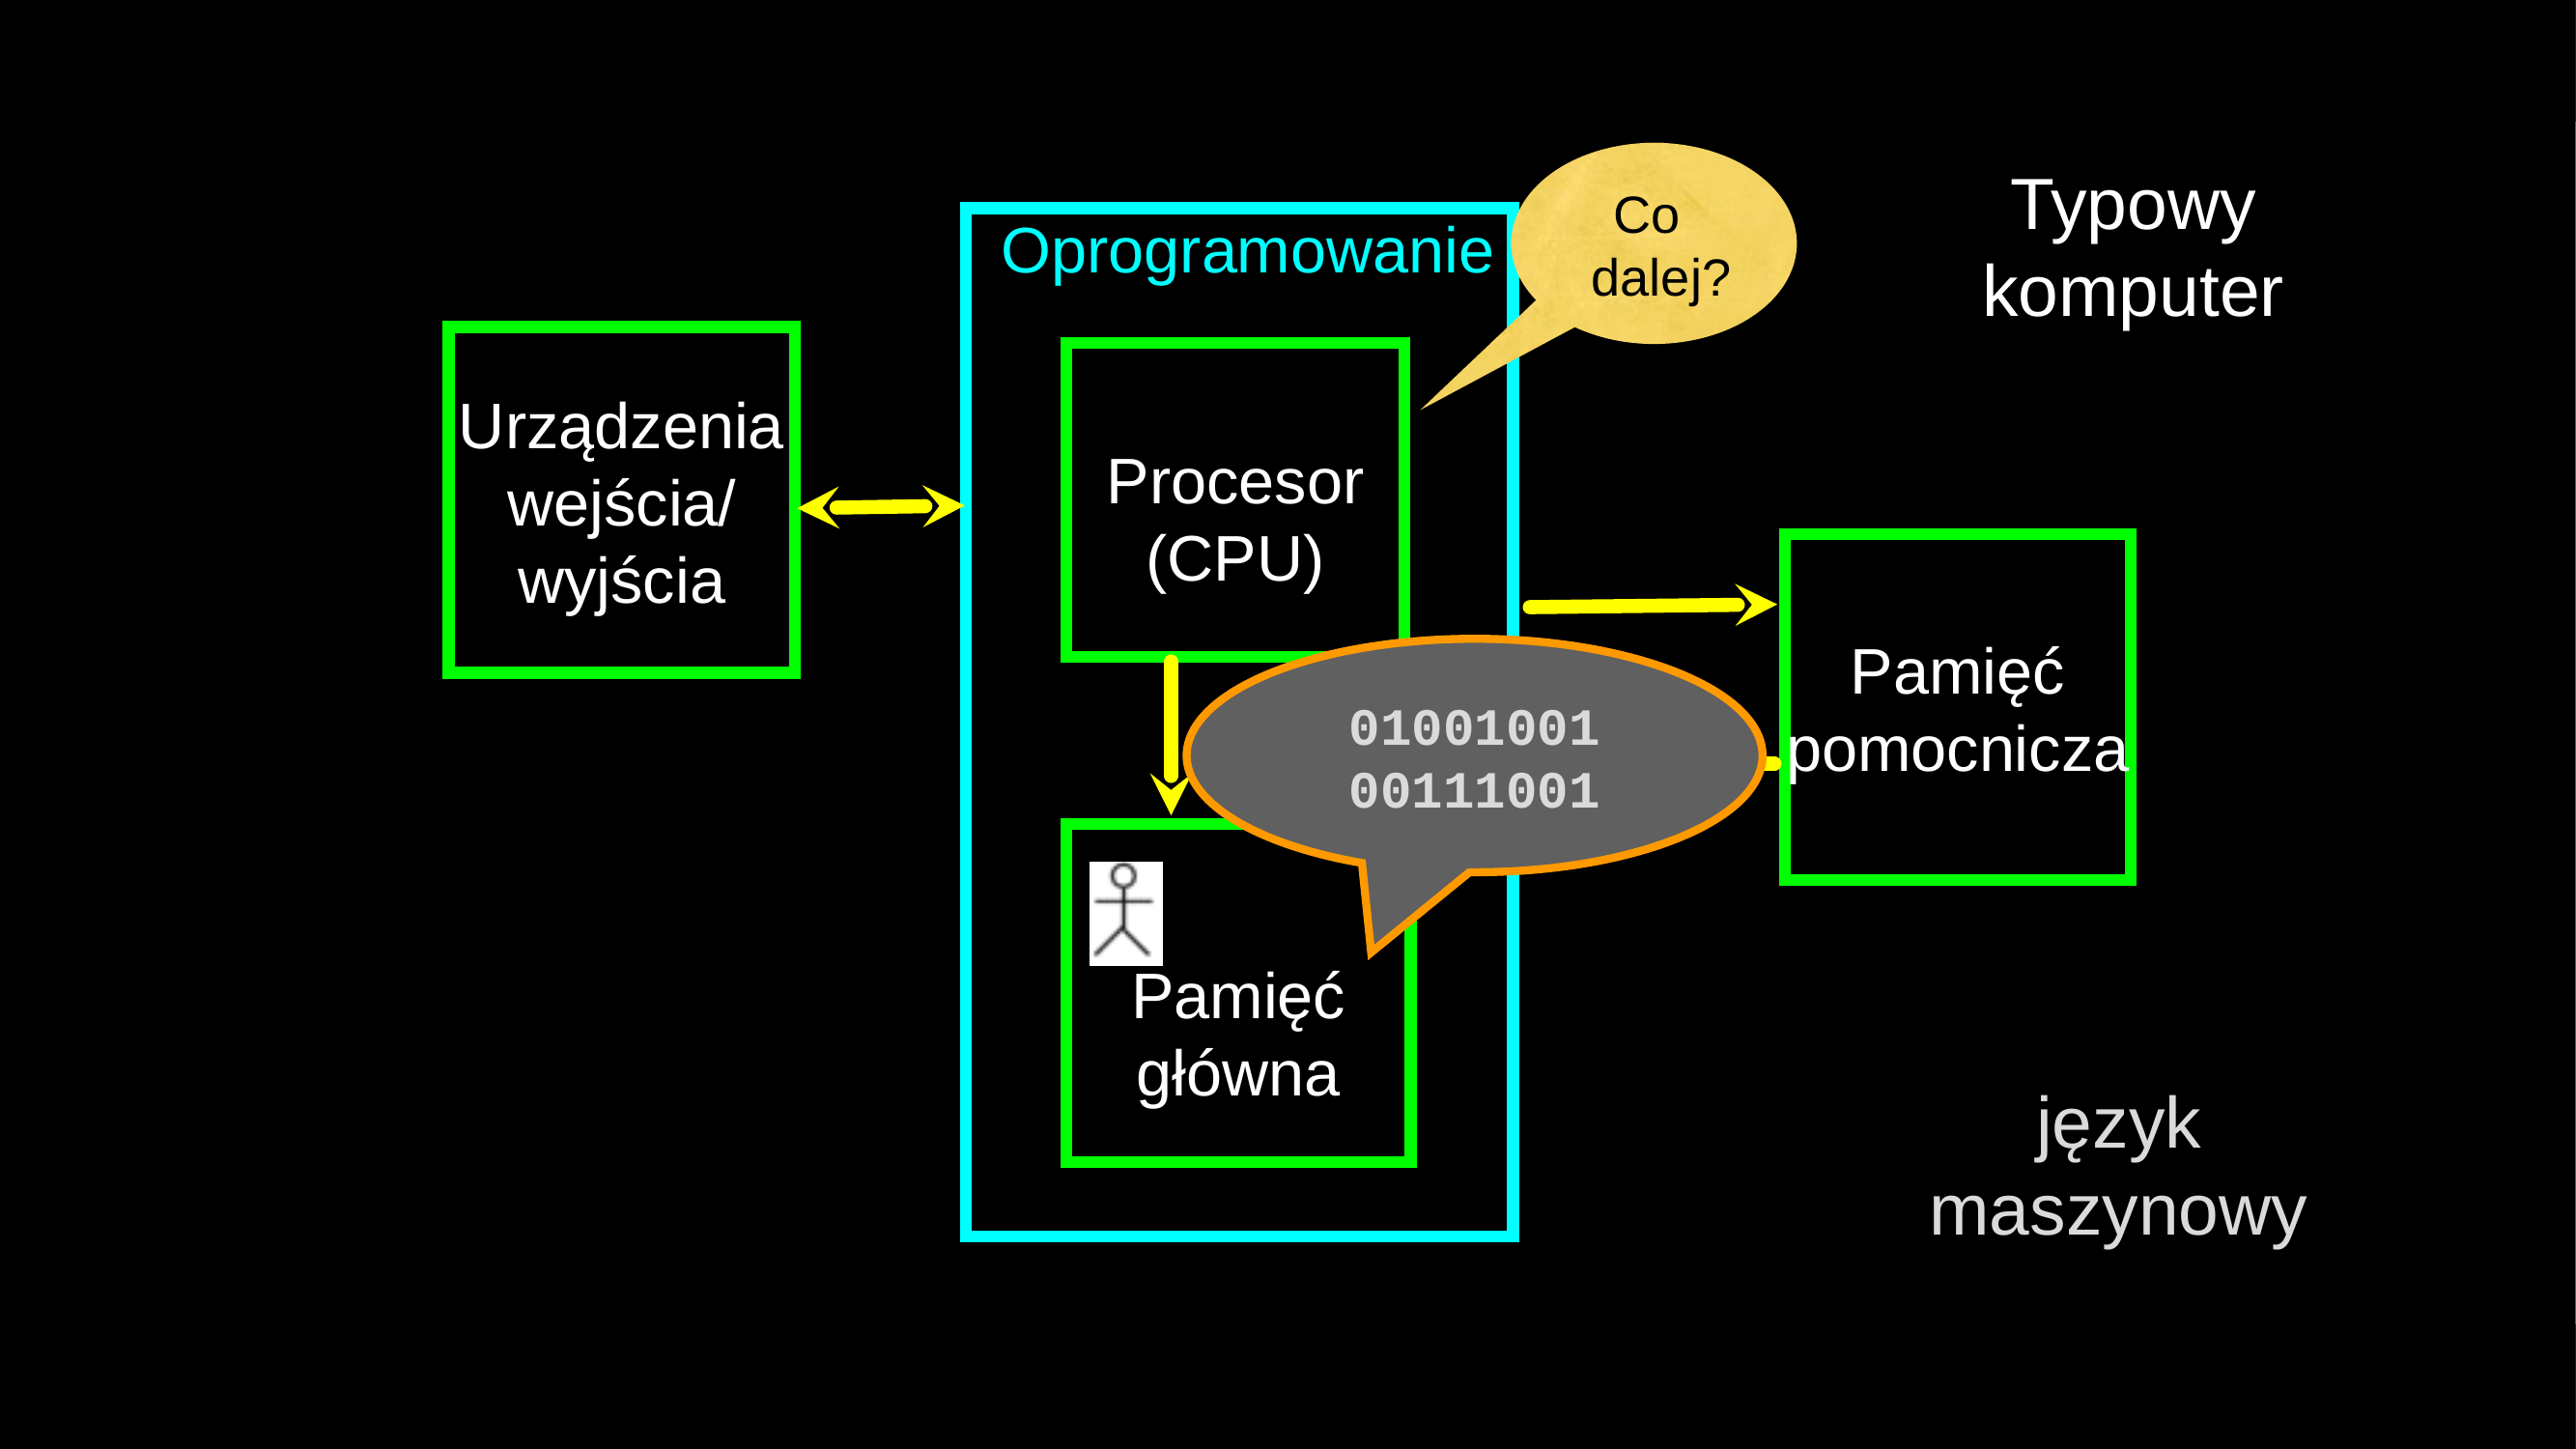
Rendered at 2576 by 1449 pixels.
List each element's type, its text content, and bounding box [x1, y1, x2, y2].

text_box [1529, 604, 1778, 608]
text_box Oprogramowanie [965, 208, 1514, 1237]
text_box Co dalej? [1420, 142, 1798, 411]
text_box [796, 505, 966, 509]
text_box Typowy komputer [1970, 153, 2296, 334]
picture [1090, 862, 1164, 966]
text_box 01001001 00111001 [1186, 639, 1763, 952]
text_box Urządzenia wejścia/ wyjścia [448, 327, 795, 673]
text_box Pamięć główna [1066, 823, 1411, 1162]
text_box język maszynowy [1889, 1071, 2348, 1253]
text_box Procesor (CPU) [1066, 343, 1405, 658]
text_box Pamięć pomocnicza [1784, 533, 2132, 881]
